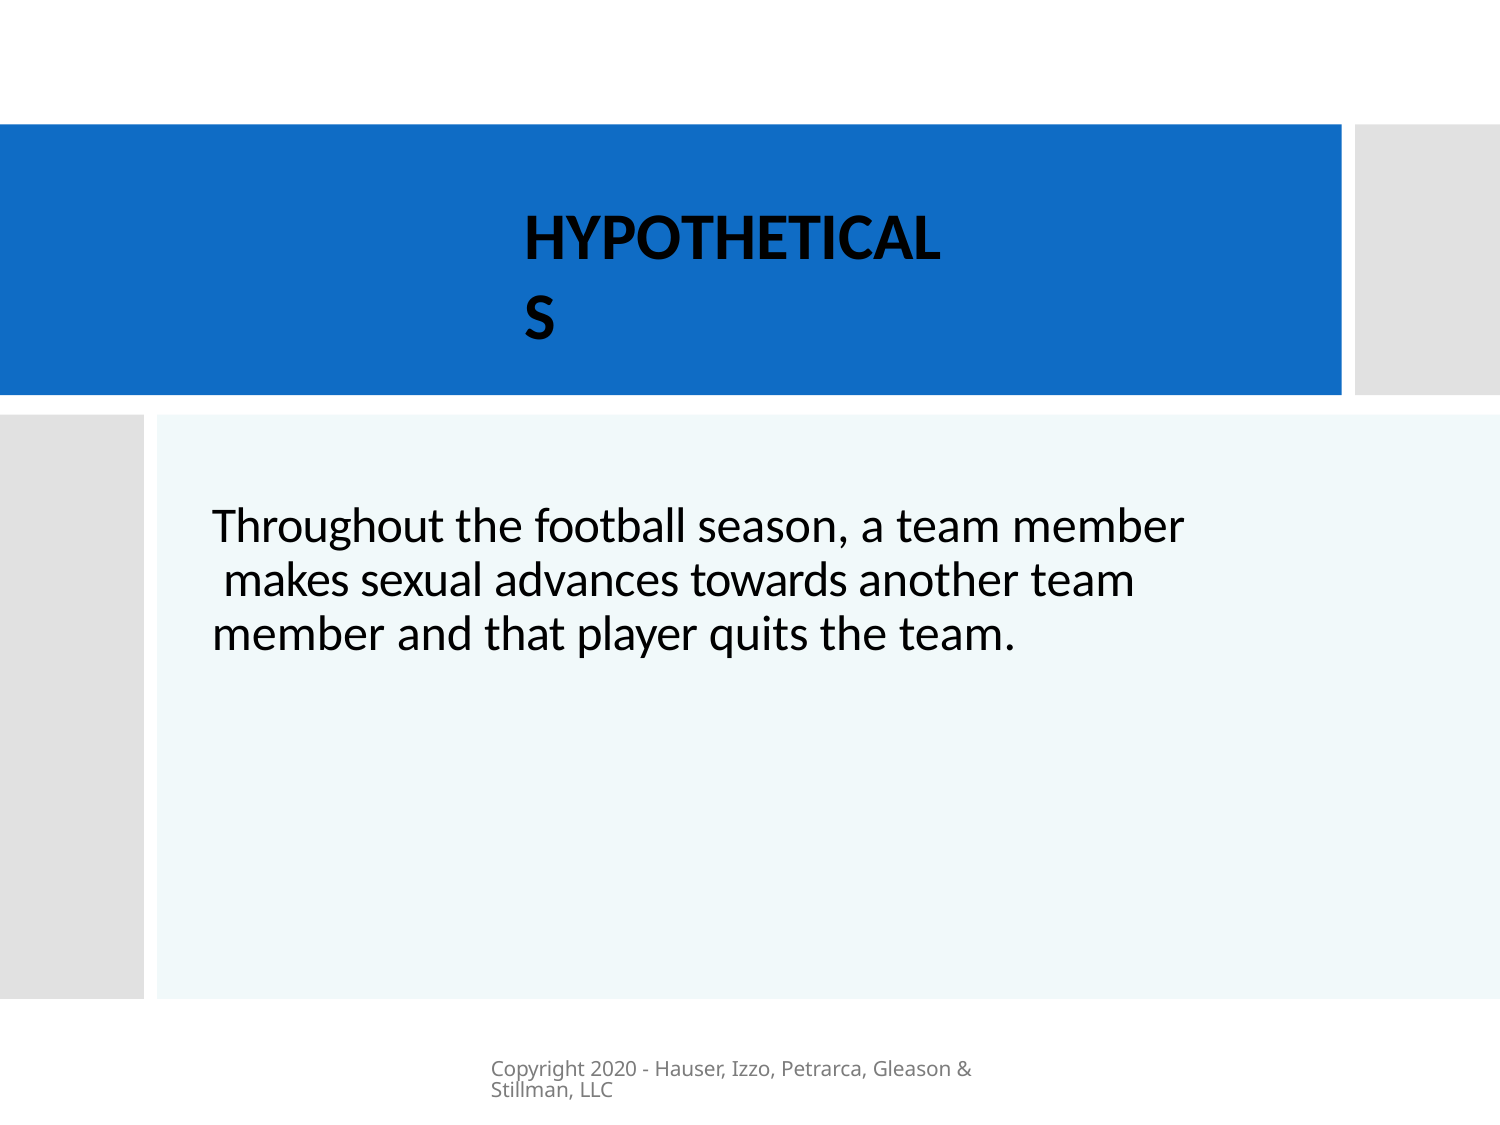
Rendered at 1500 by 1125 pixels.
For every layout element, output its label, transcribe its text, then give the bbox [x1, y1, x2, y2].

text_box Throughout the football season, a team member makes sexual advances towards another team member and that player quits the team. [209, 489, 1189, 661]
text_box Copyright 2020 - Hauser, Izzo, Petrarca, Gleason & Stillman, LLC [488, 1058, 1039, 1102]
text_box HYPOTHETICALS [522, 190, 971, 353]
